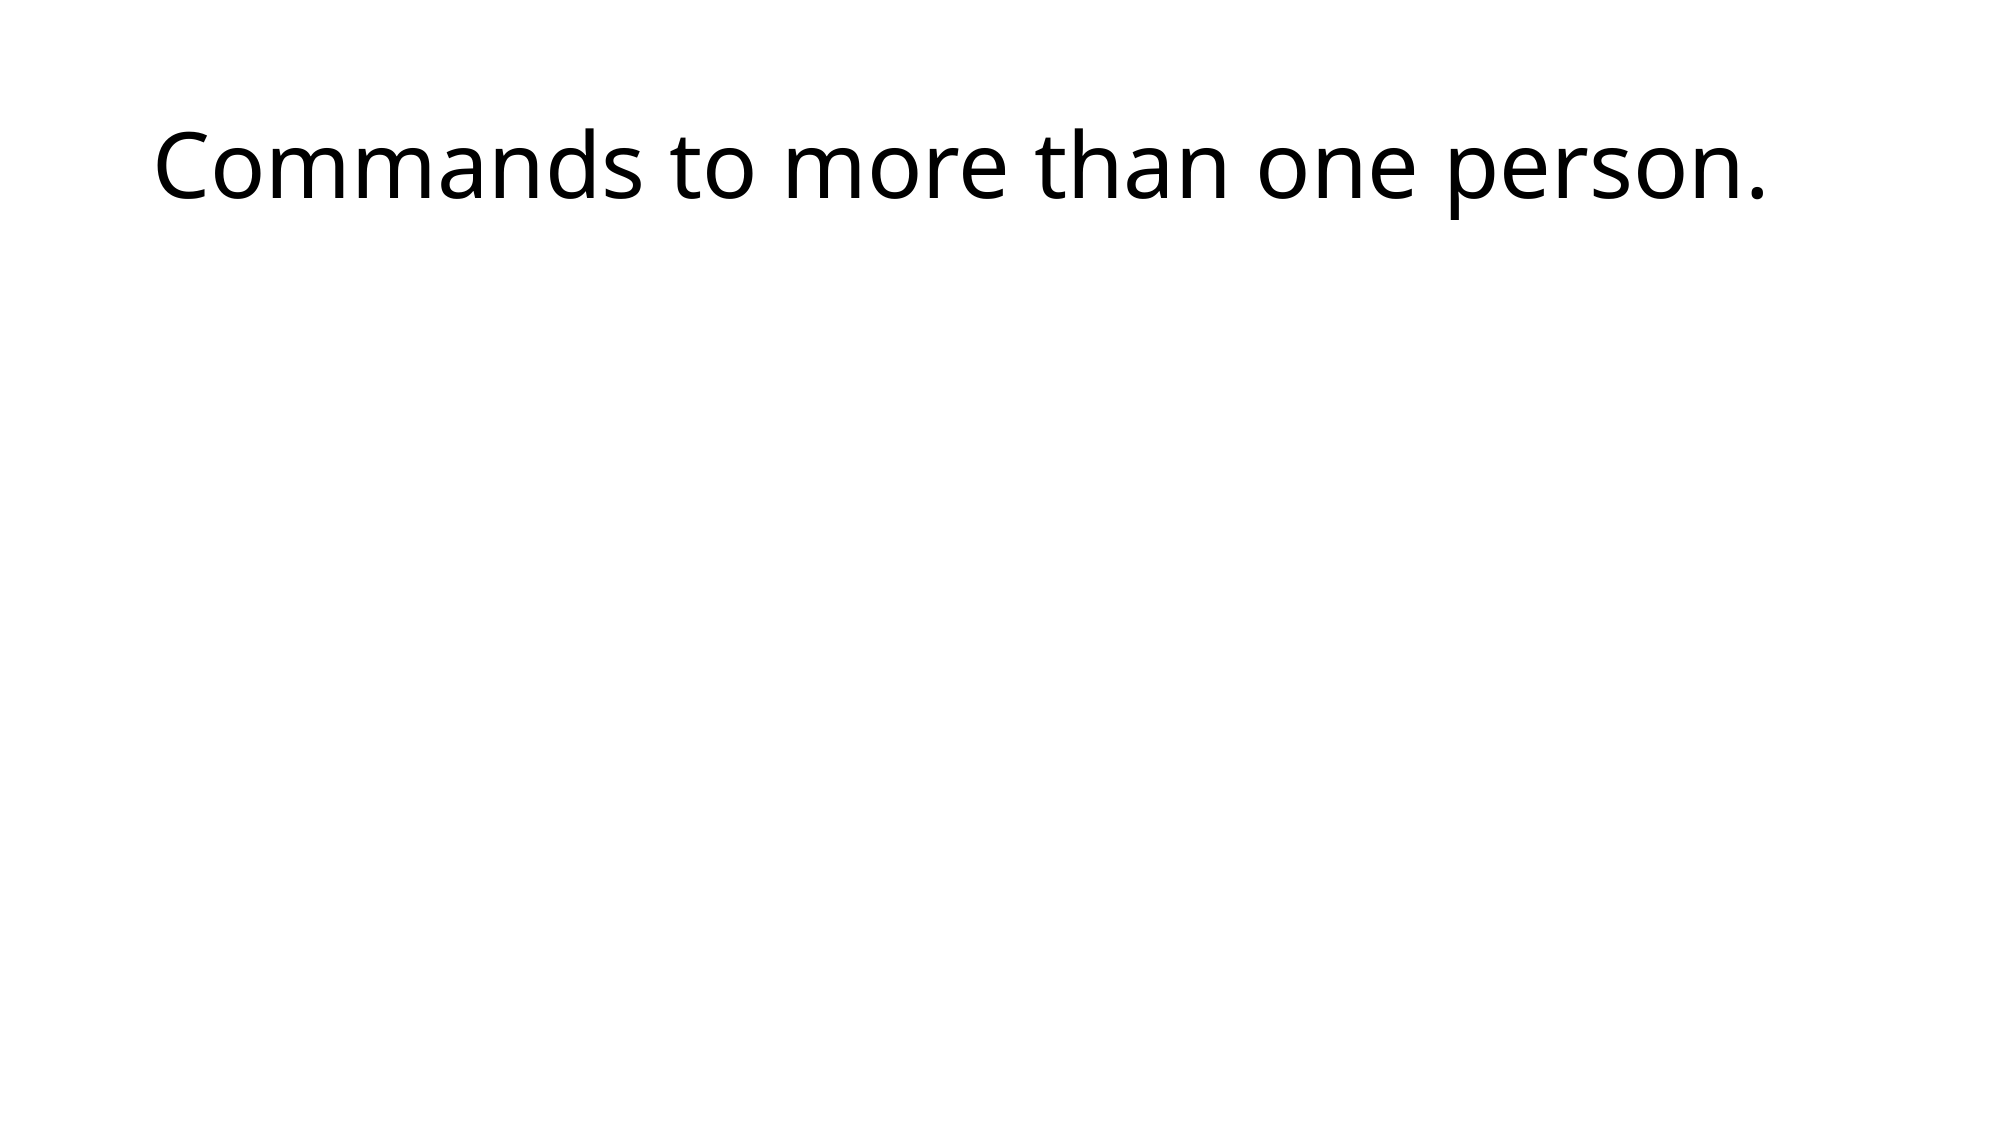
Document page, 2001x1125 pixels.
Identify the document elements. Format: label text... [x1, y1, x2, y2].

title Commands to more than one person. [137, 59, 1863, 278]
